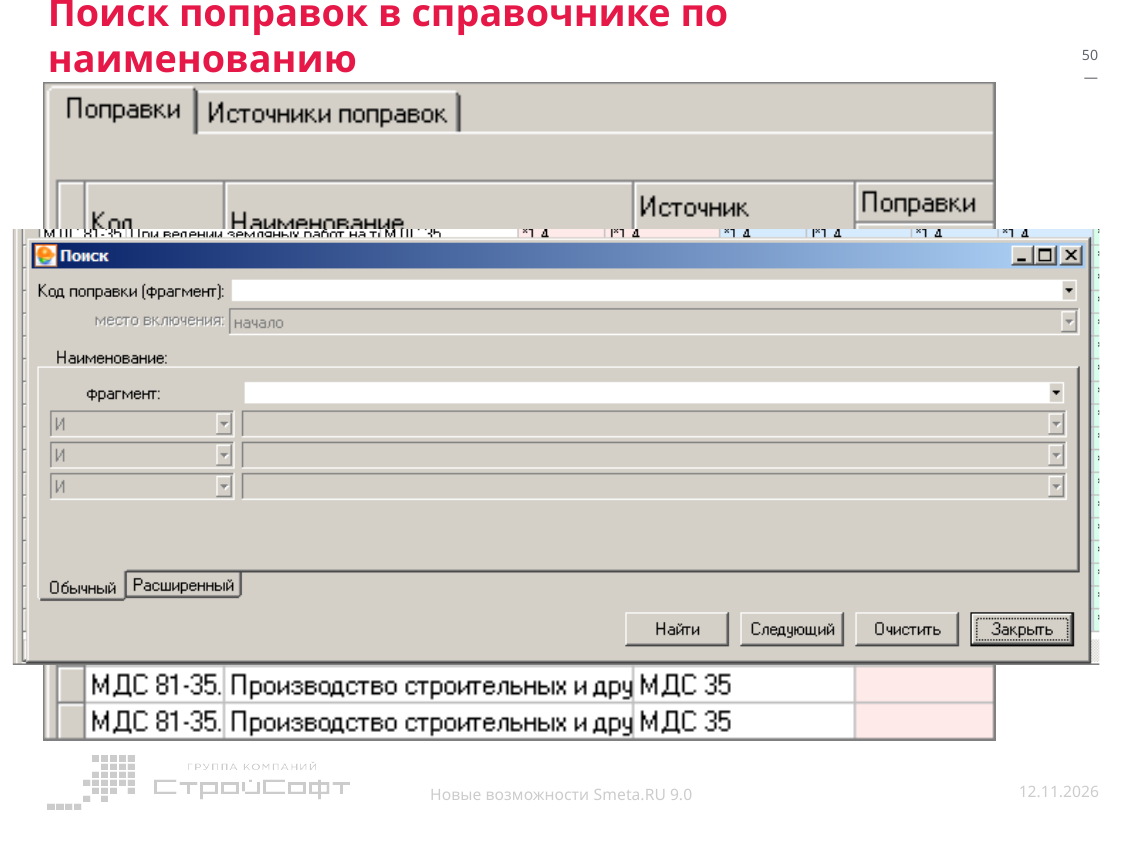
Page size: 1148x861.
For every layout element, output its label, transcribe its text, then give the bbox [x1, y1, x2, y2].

picture [12, 82, 1100, 741]
title Поиск поправок в справочнике по наименованию [47, 16, 996, 80]
picture [47, 755, 350, 810]
footer Новые возможности Smeta.RU 9.0 [430, 746, 768, 810]
slide_number 51 — [954, 31, 1099, 95]
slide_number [955, 746, 1100, 810]
